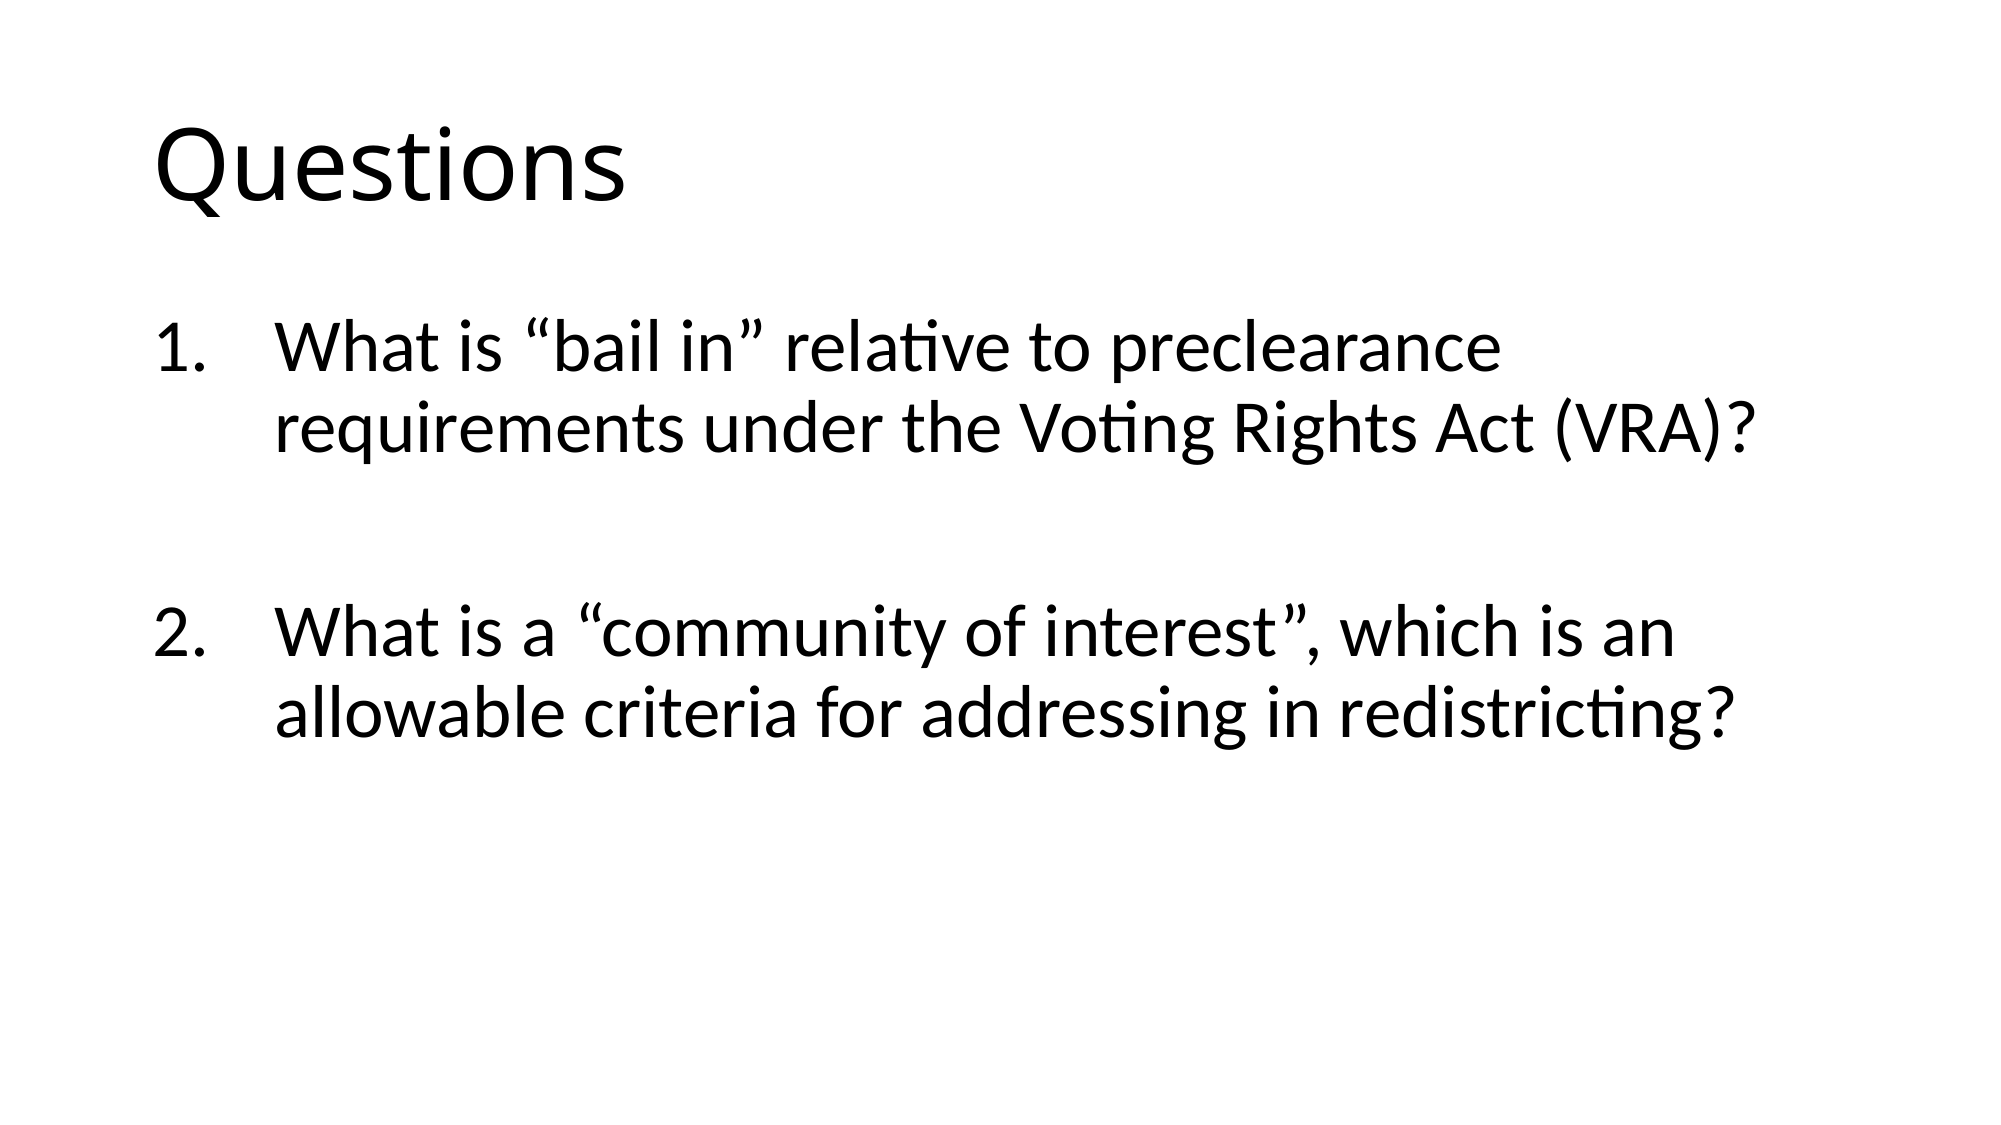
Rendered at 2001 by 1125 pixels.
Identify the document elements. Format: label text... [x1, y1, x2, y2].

list What is “bail in” relative to preclearance requirements under the Voting Rights Act (VRA)? What is a “community of interest”, which is an allowable criteria for addressing in redistricting? [137, 299, 1863, 1014]
title Questions [137, 59, 1863, 278]
